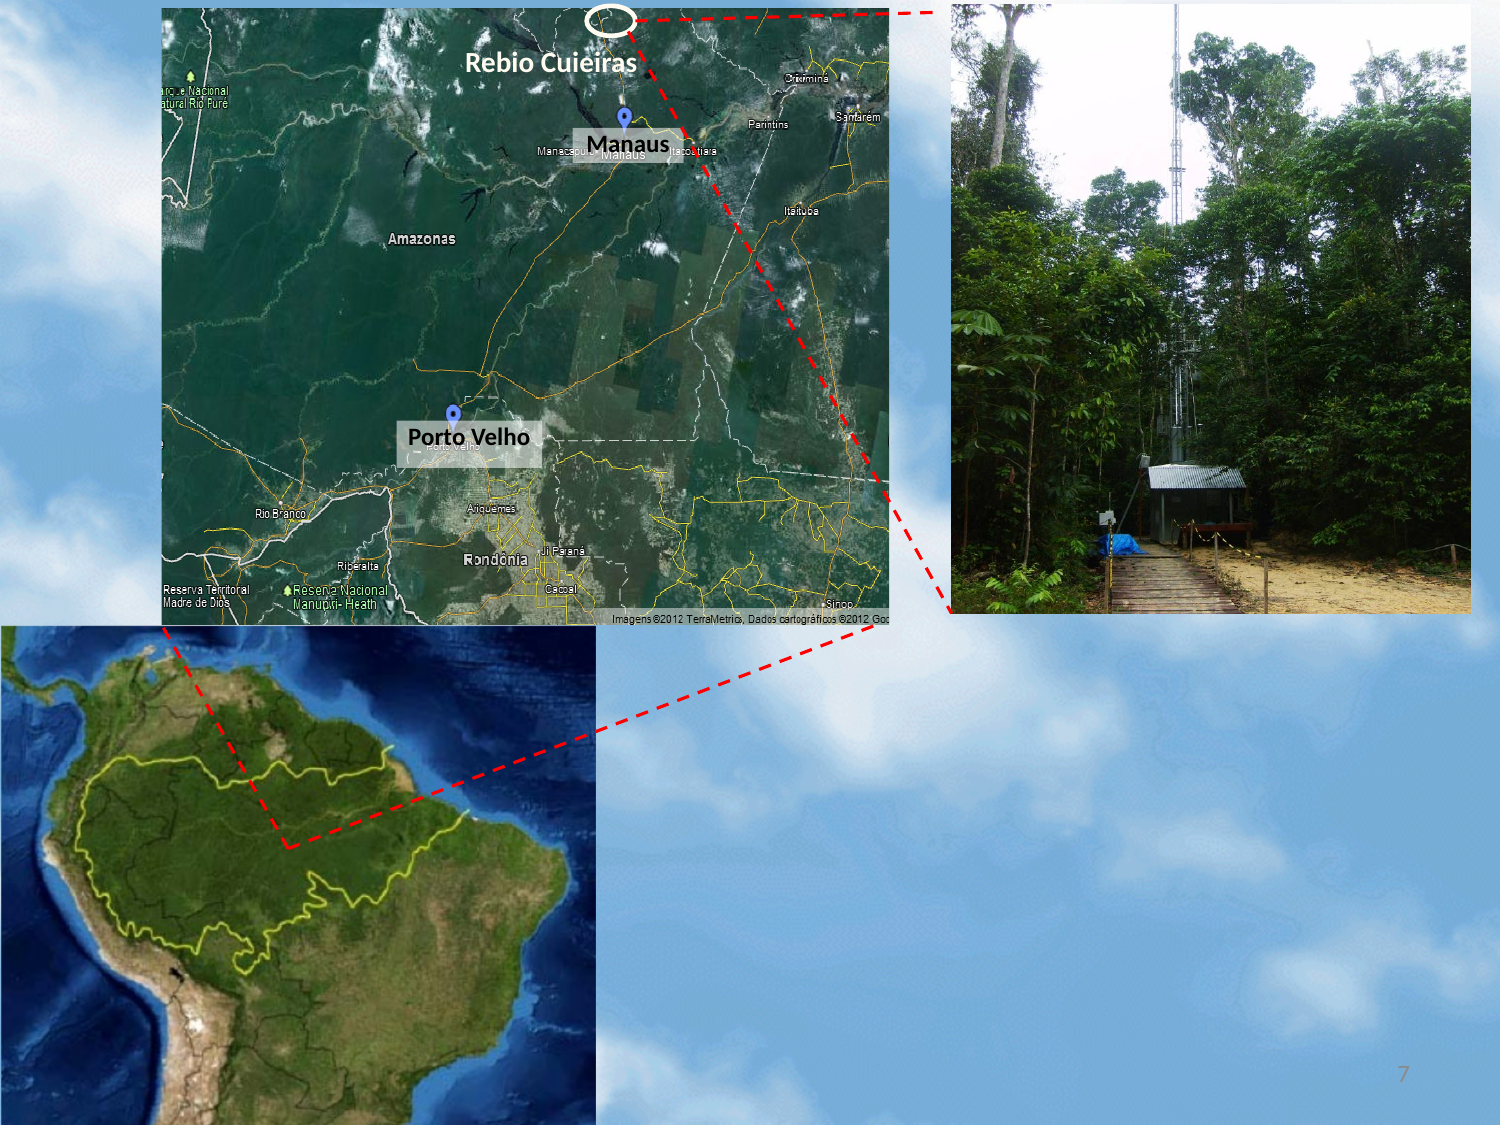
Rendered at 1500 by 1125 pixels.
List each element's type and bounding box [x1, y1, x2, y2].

text_box [0, 4, 1471, 1125]
picture [0, 0, 1500, 1125]
